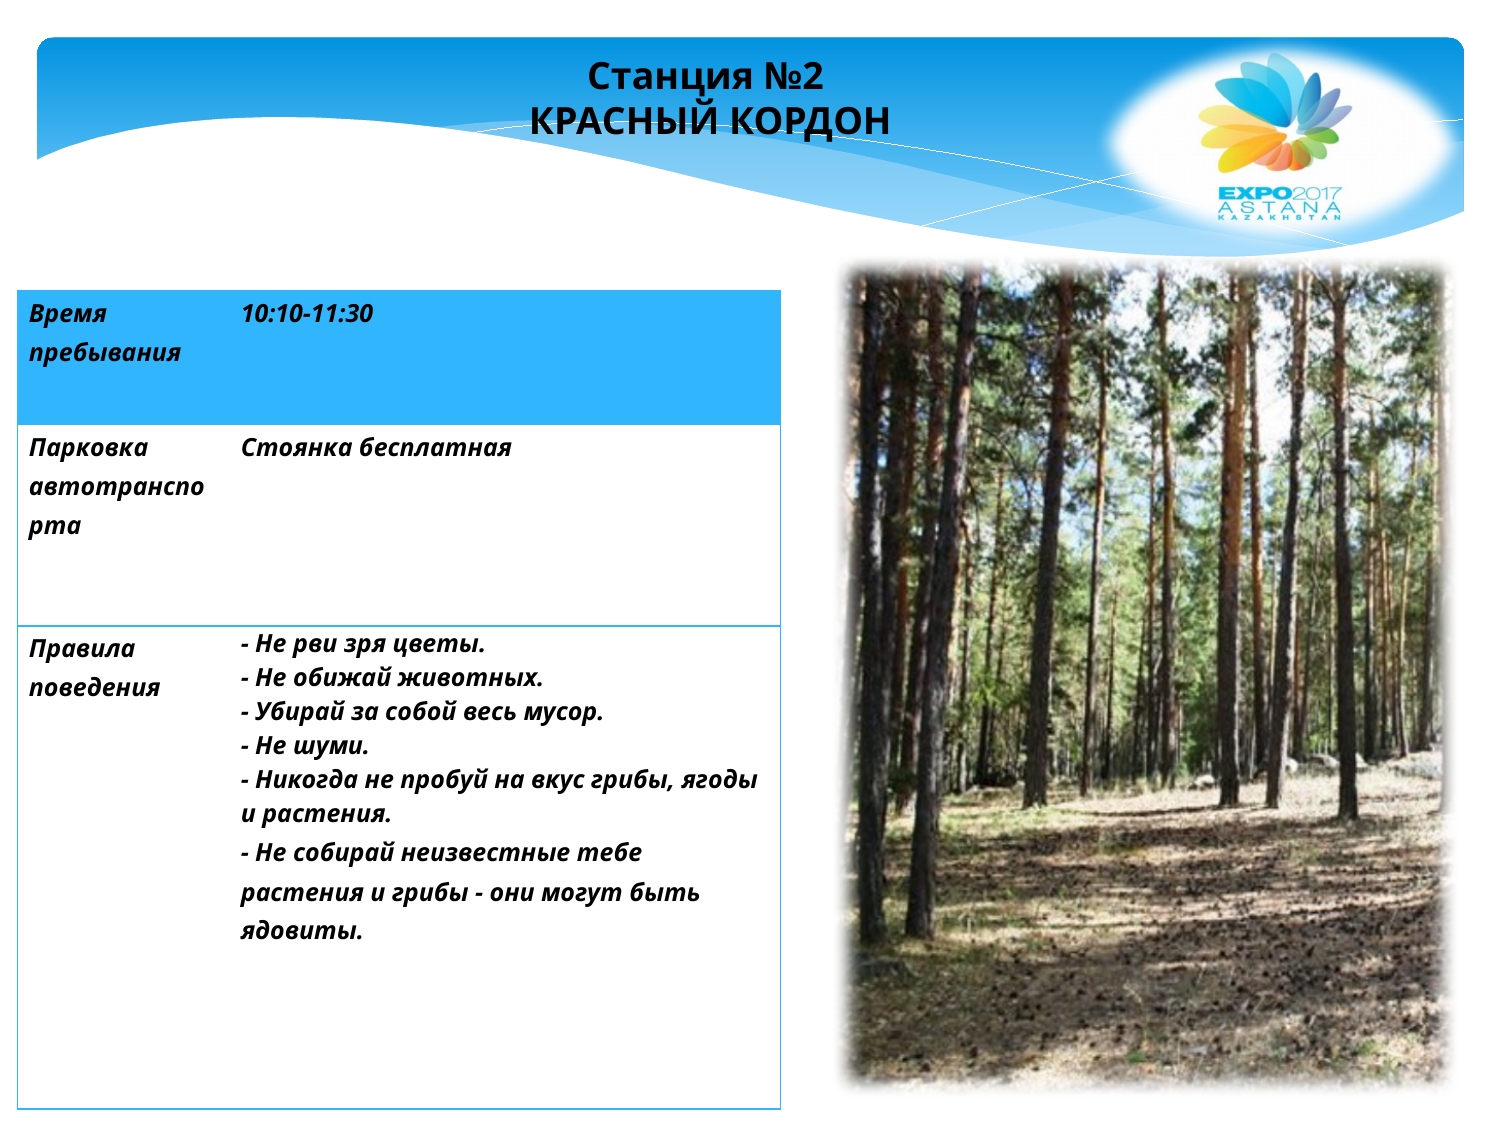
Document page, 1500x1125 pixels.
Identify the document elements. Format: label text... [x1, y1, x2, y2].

table_cell Парковка автотранспорта [19, 426, 230, 624]
table_cell - Не рви зря цветы. - Не обижай животных. - Убирай за собой весь мусор. - Не шуми. - Никогда не пробуй на вкус грибы, ягоды и растения. - Не собирай неизвестные тебе растения и грибы - они могут быть ядовиты. [230, 627, 780, 1108]
table_header Время пребывания [18, 292, 230, 424]
table_cell Стоянка бесплатная [230, 425, 780, 625]
table_header 10:10-11:30 [230, 292, 780, 424]
picture [832, 31, 1476, 1099]
text_box Станция №2 КРАСНЫЙ КОРДОН [335, 44, 1081, 149]
table_cell Правила поведения [18, 627, 230, 1108]
